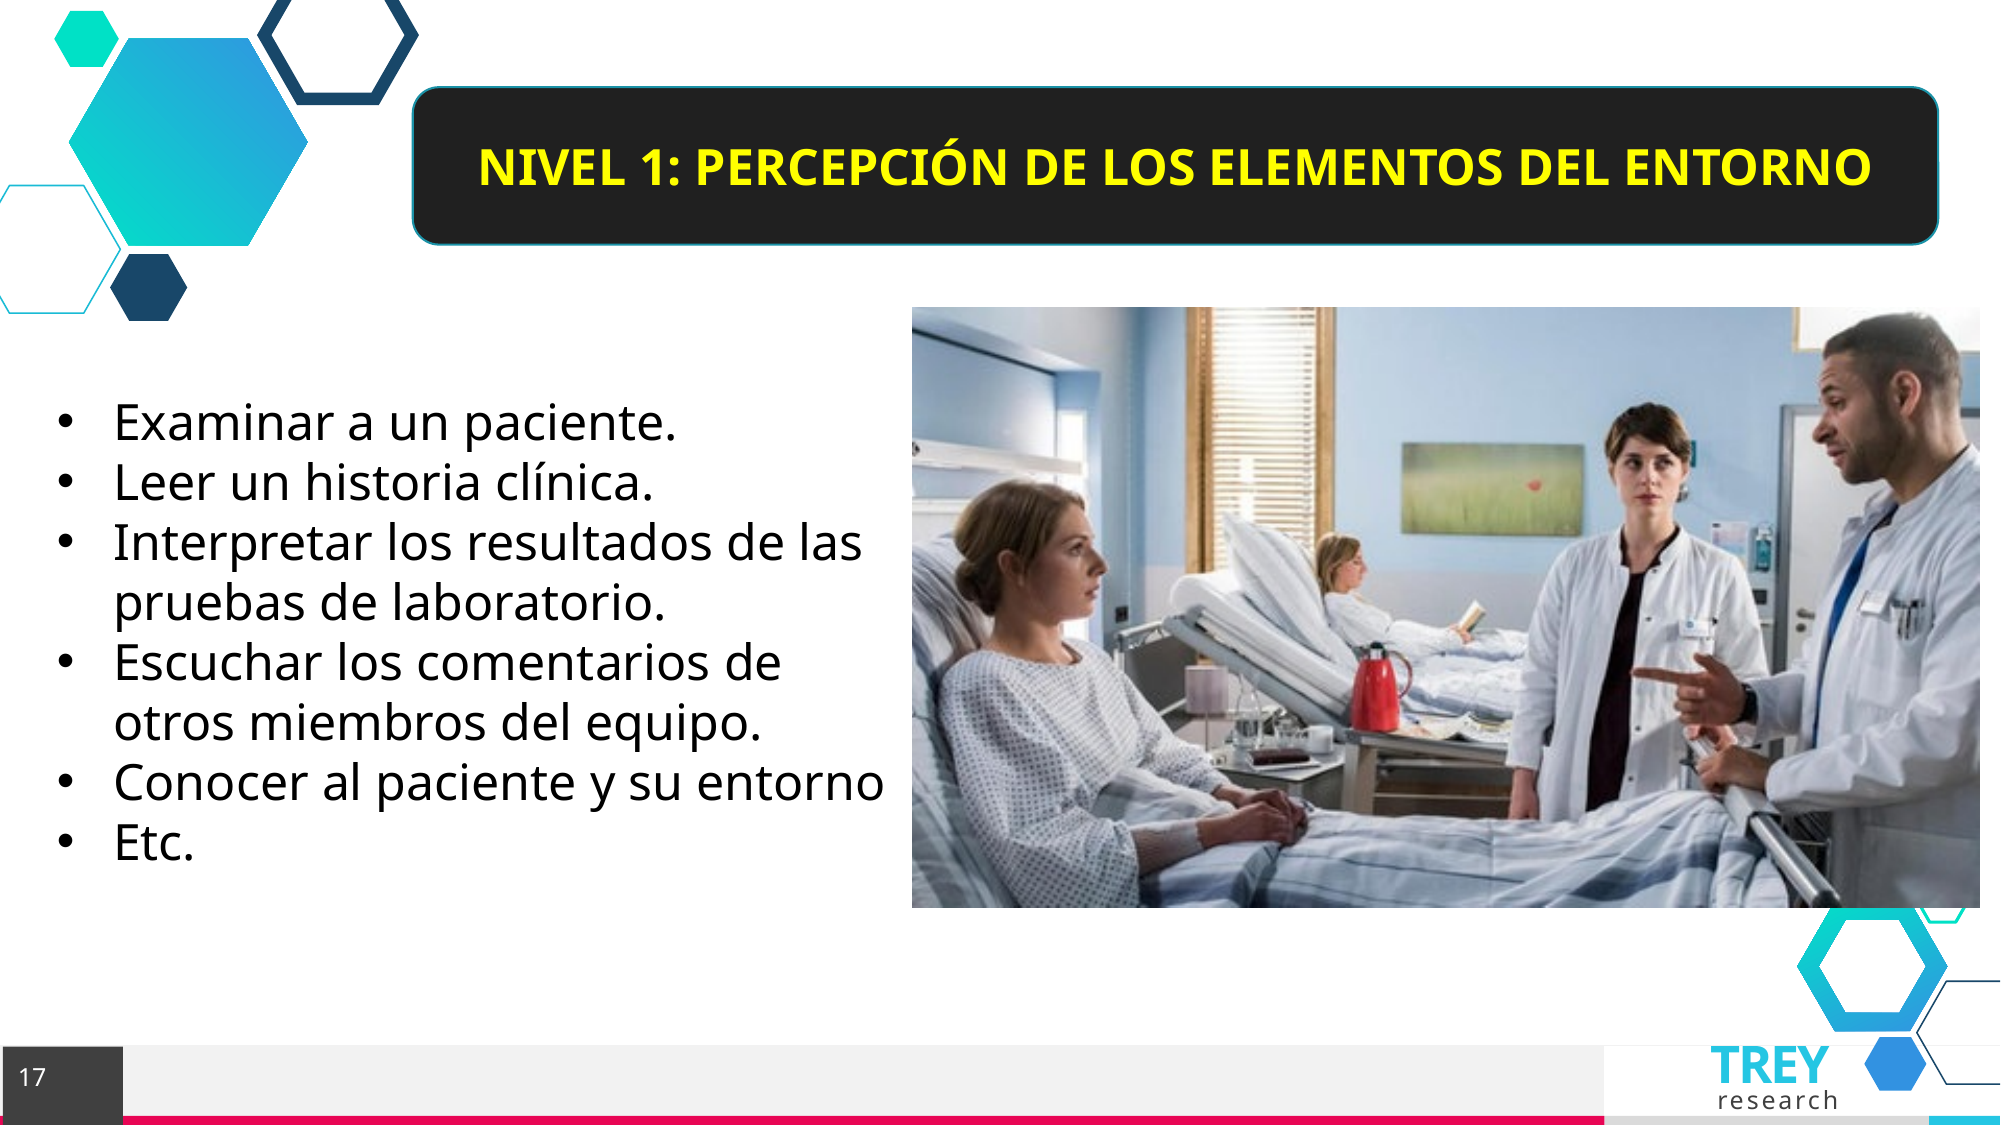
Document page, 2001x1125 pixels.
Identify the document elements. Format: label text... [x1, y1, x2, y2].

text_box Examinar a un paciente. Leer un historia clínica. Interpretar los resultados de las pruebas de laboratorio. Escuchar los comentarios de otros miembros del equipo. Conocer al paciente y su entorno Etc. [42, 383, 912, 878]
text_box NIVEL 1: PERCEPCIÓN DE LOS ELEMENTOS DEL ENTORNO [411, 86, 1940, 246]
picture [912, 307, 1980, 908]
slide_number 17 [2, 1046, 123, 1125]
